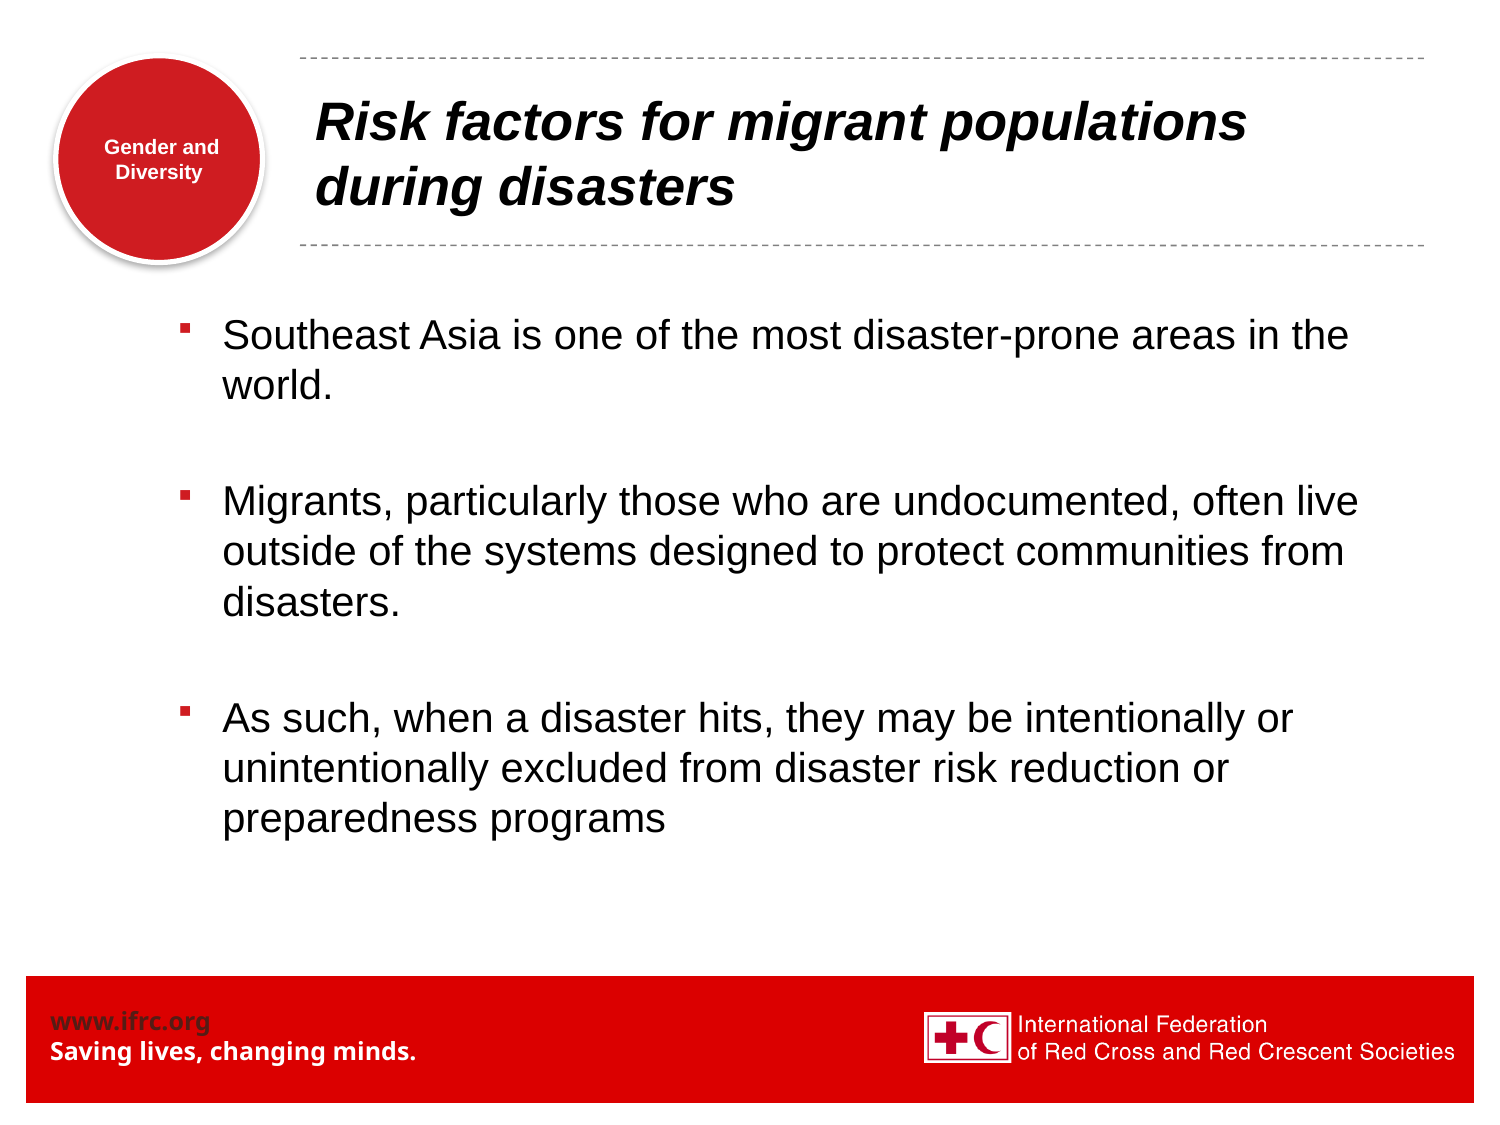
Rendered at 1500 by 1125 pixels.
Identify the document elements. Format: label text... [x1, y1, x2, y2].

picture [924, 1012, 1454, 1063]
list Southeast Asia is one of the most disaster-prone areas in the world. Migrants, particularly those who are undocumented, often live outside of the systems designed to protect communities from disasters. As such, when a disaster hits, they may be intentionally or unintentionally excluded from disaster risk reduction or preparedness programs [162, 299, 1426, 963]
title Risk factors for migrant populations during disasters [299, 57, 1426, 246]
